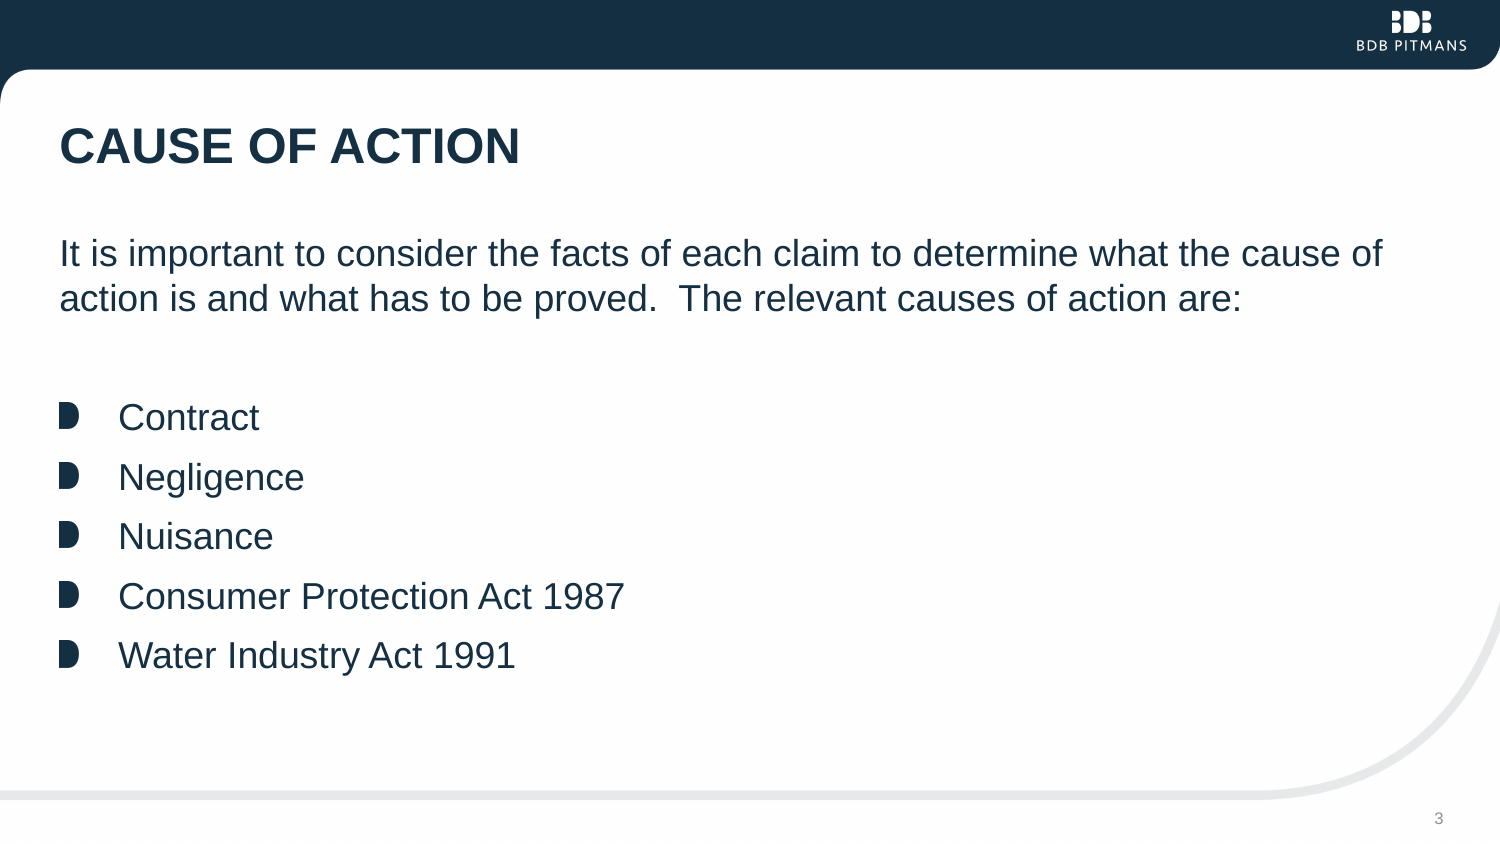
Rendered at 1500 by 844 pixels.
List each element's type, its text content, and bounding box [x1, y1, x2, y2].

list It is important to consider the facts of each claim to determine what the cause of action is and what has to be proved. The relevant causes of action are: Contract Negligence Nuisance Consumer Protection Act 1987 Water Industry Act 1991 [44, 221, 1462, 789]
picture [0, 0, 1500, 844]
slide_number 3 [1399, 803, 1459, 833]
title Cause of Action [44, 88, 1462, 200]
